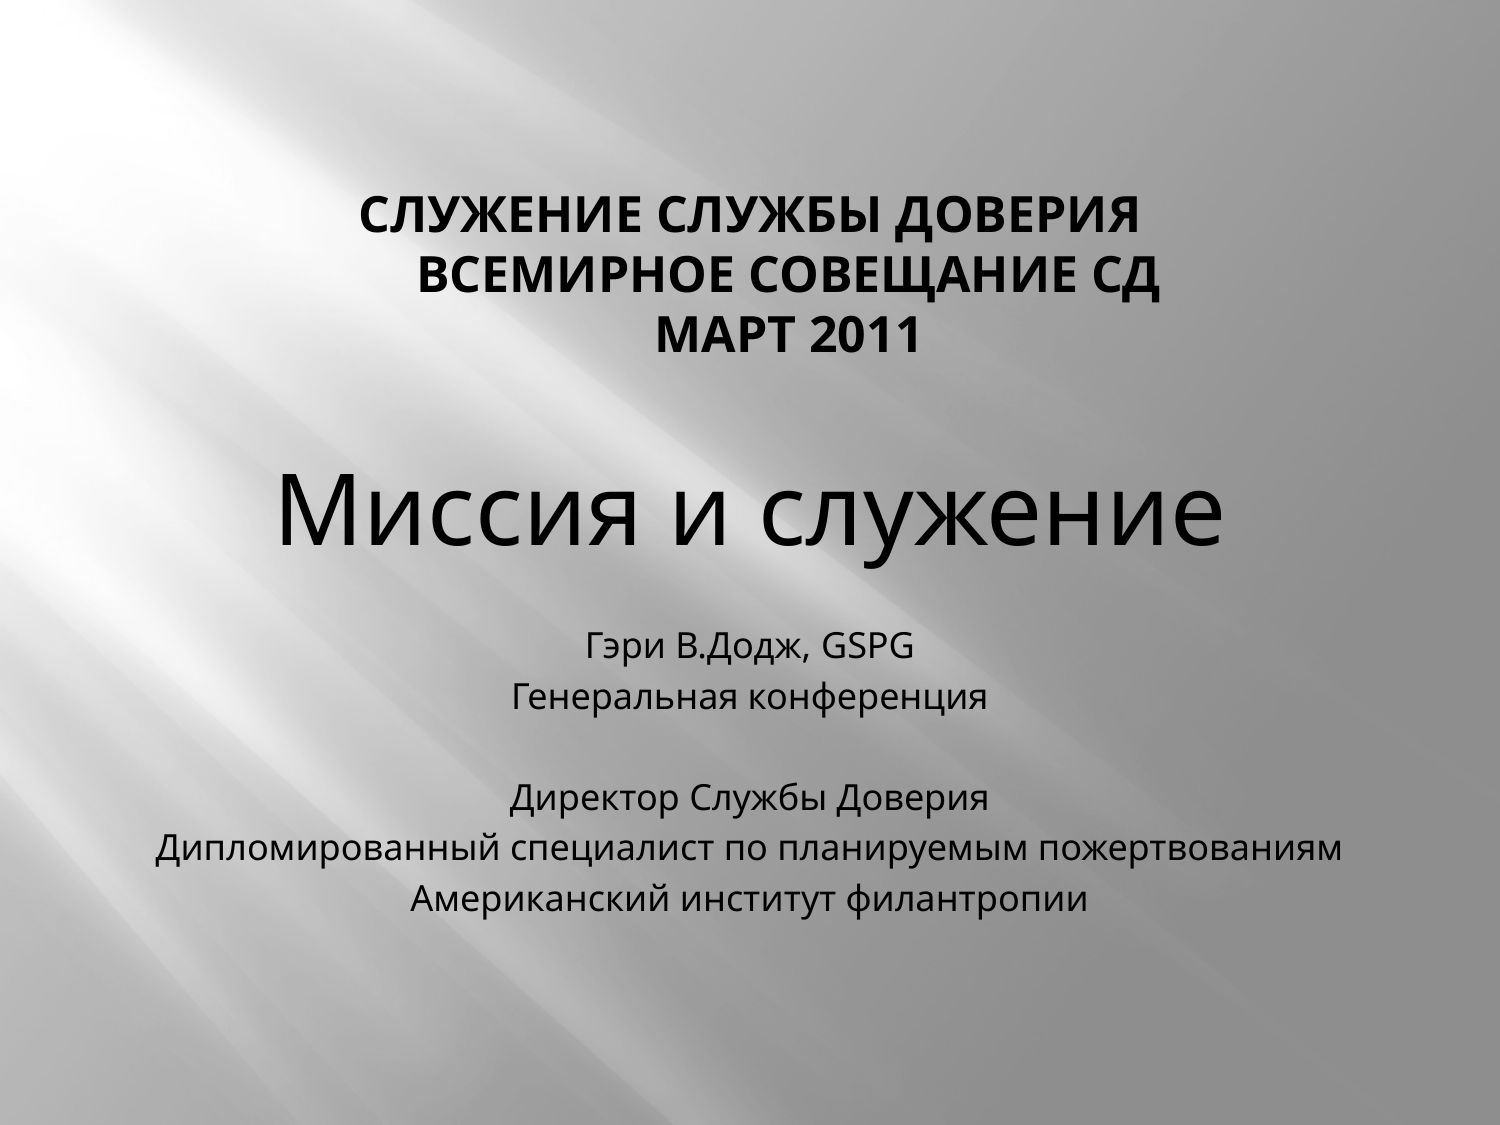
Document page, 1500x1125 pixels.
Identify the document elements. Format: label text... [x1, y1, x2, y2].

subtitle Миссия и служение Гэри В.Додж, GSPG Генеральная конференция Директор Службы Доверия Дипломированный специалист по планируемым пожертвованиям Американский институт филантропии [137, 375, 1363, 963]
title Служение Службы доверия Всемирное совещание СД Март 2011 [0, 0, 1500, 363]
